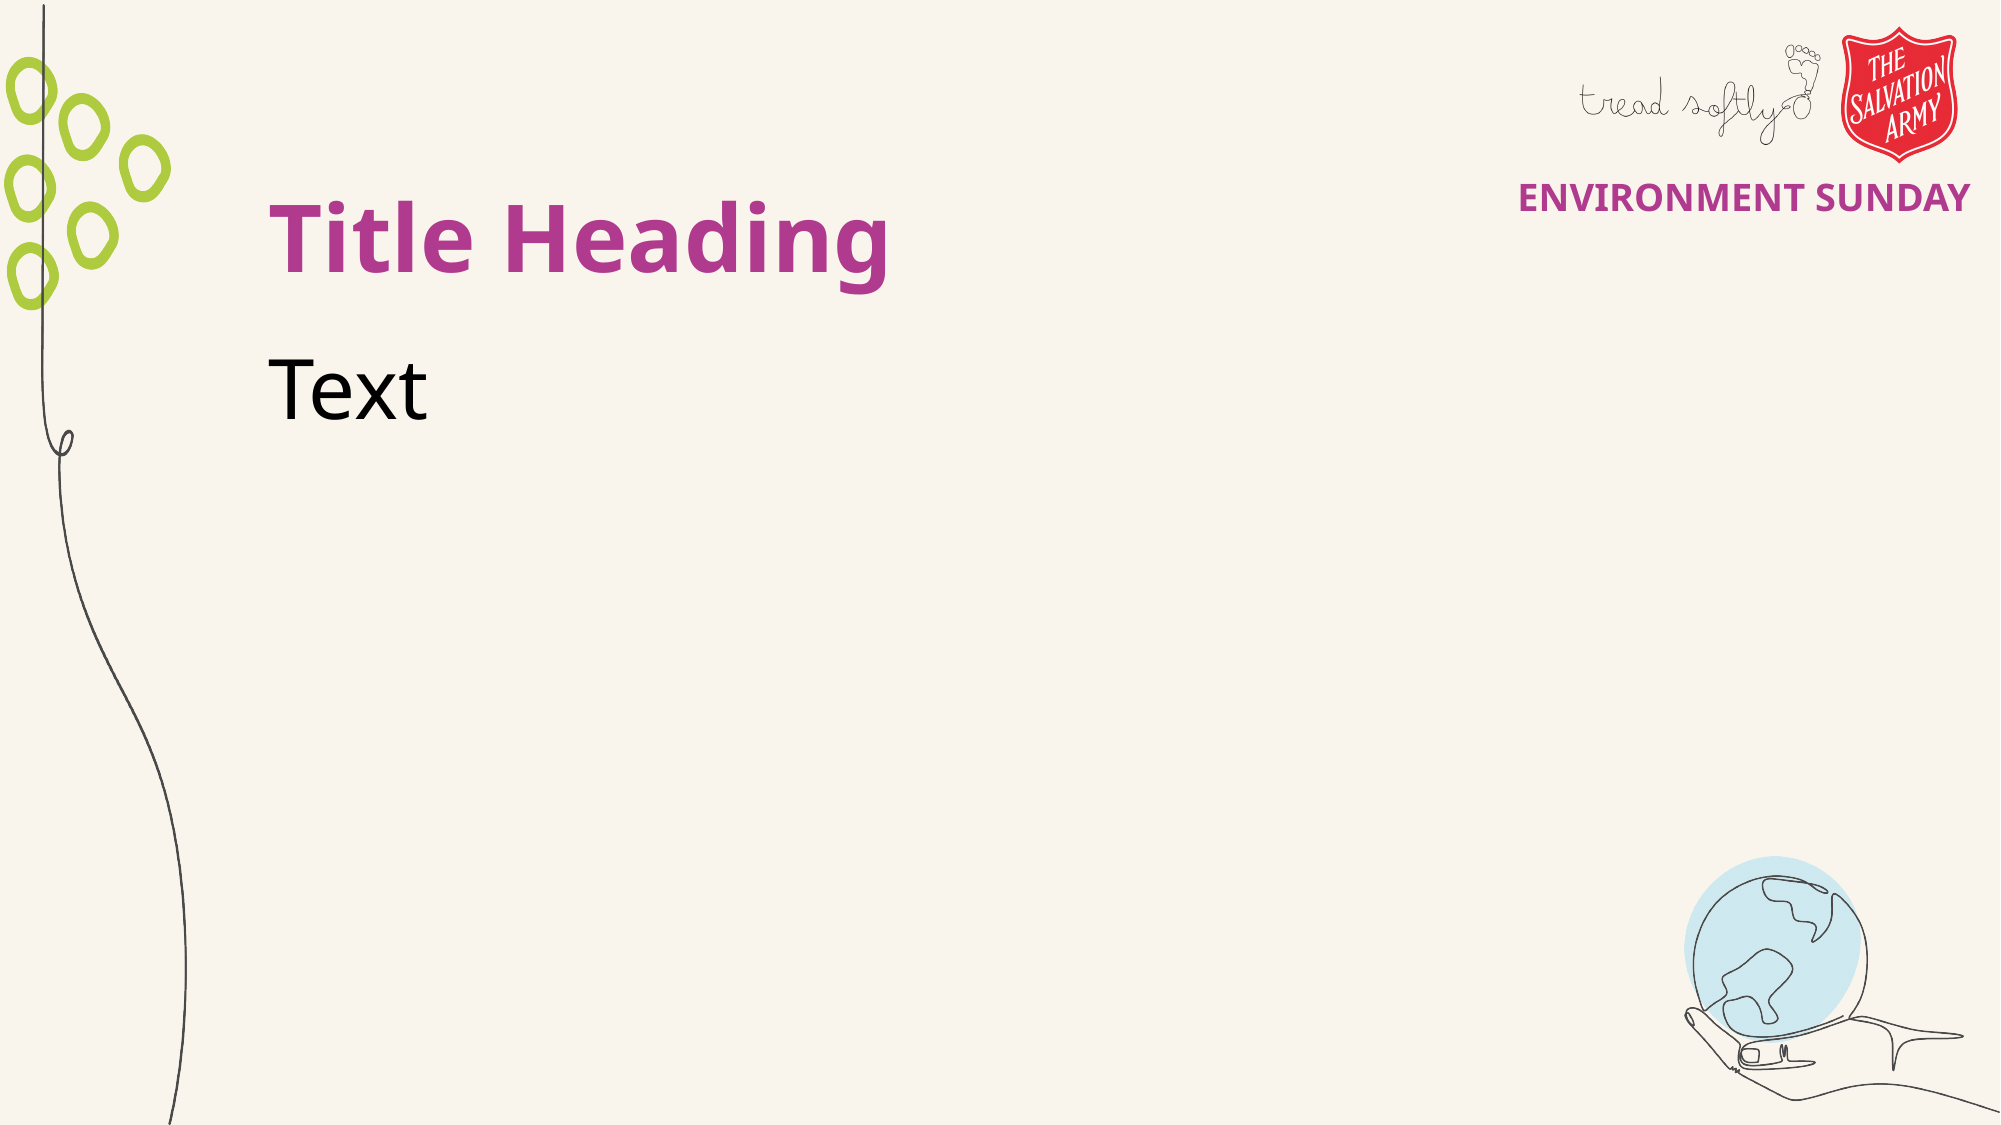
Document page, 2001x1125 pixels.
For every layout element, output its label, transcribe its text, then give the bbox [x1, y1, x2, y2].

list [1575, 25, 1830, 172]
title ENVIRONMENT SUNDAY [1502, 150, 1989, 248]
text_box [0, 4, 188, 1125]
picture [1830, 2, 1968, 188]
text_box Title Heading Text [253, 171, 1151, 444]
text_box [1684, 856, 2000, 1113]
